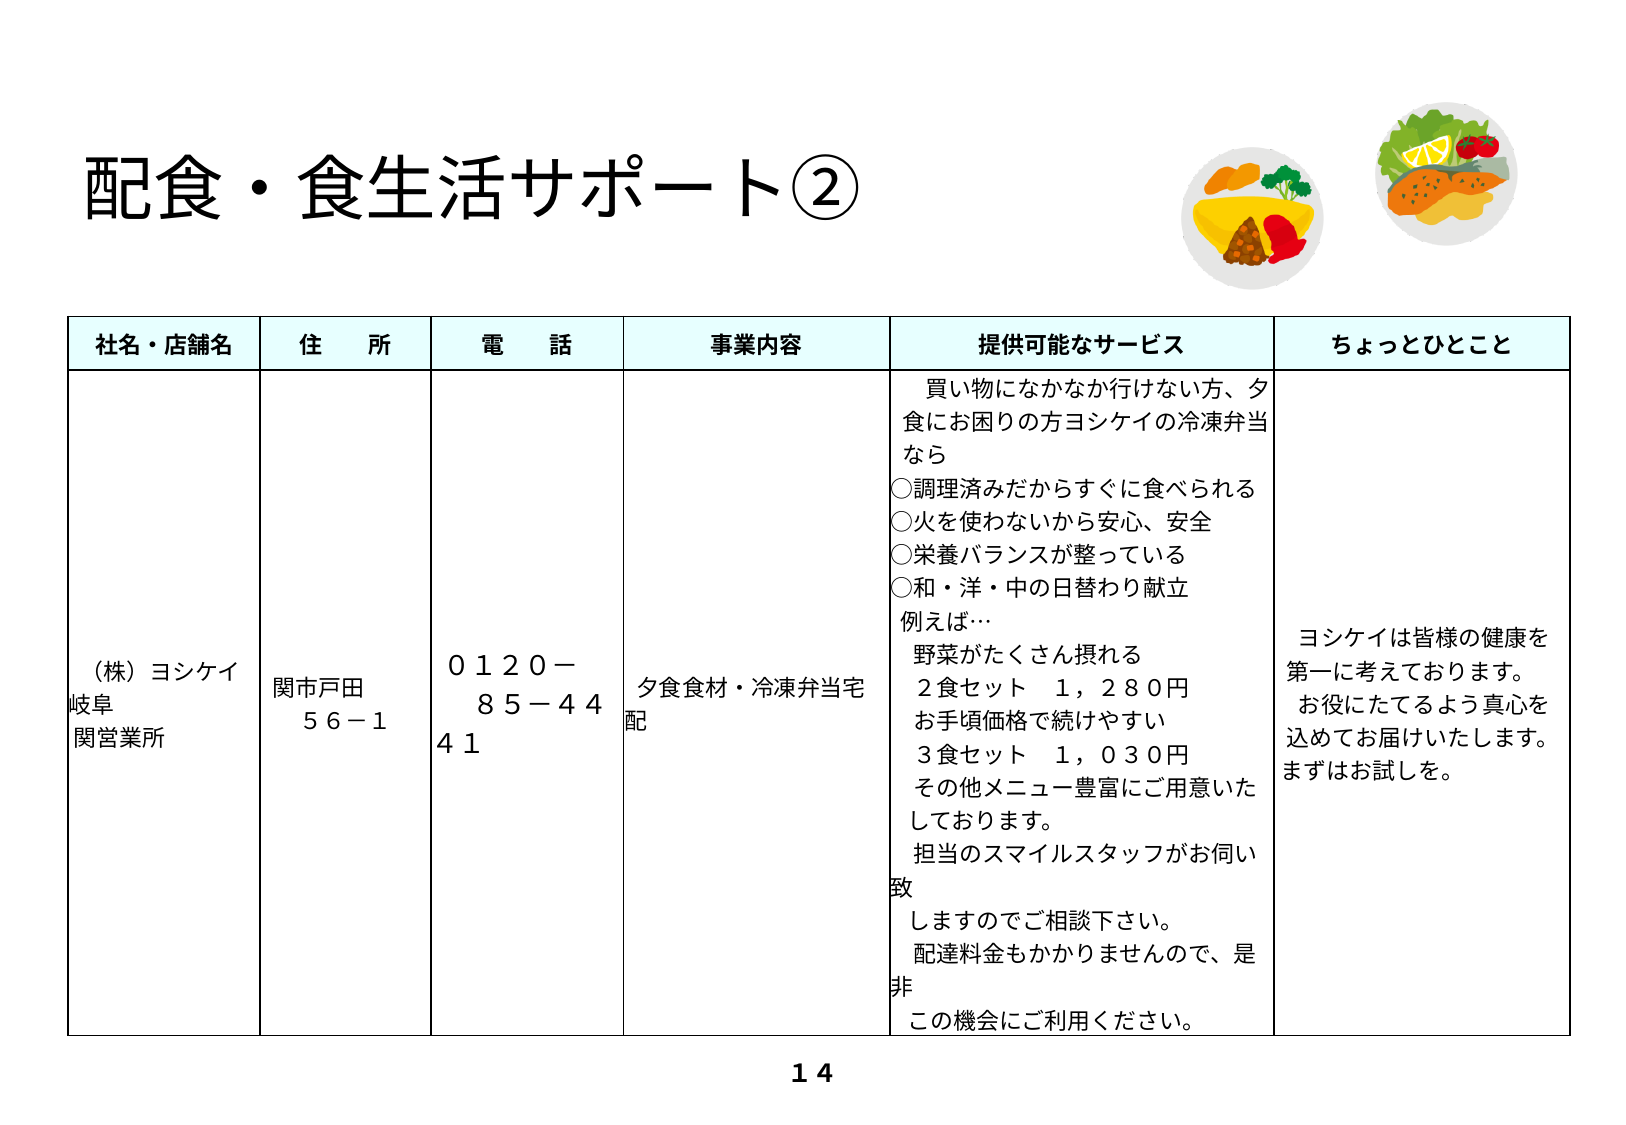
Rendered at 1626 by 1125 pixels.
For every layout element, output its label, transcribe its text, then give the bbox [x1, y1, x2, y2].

table_cell 買い物になかなか行けない方、夕 食にお困りの方ヨシケイの冷凍弁当 なら ○調理済みだからすぐに食べられる ○火を使わないから安心、安全 ○栄養バランスが整っている ○和・洋・中の日替わり献立 例えば… 野菜がたくさん摂れる ２食セット １，２８０円 お手頃価格で続けやすい ３食セット １，０３０円 その他メニュー豊富にご用意いた しております。 担当のスマイルスタッフがお伺い致 しますのでご相談下さい。 配達料金もかかりませんので、是非 この機会にご利用ください。 [891, 371, 1273, 1035]
table_header 提供可能なサービス [891, 317, 1273, 369]
table_cell ヨシケイは皆様の健康を 第一に考えております。 お役にたてるよう真心を 込めてお届けいたします。 まずはお試しを。 [1275, 371, 1569, 1035]
table_cell ０１２０－ ８５－４４４１ [432, 371, 623, 1035]
table_cell 関市戸田 ５６－１ [261, 371, 430, 1035]
picture [1362, 89, 1529, 257]
table_header 電 話 [432, 317, 623, 369]
picture [1168, 134, 1335, 301]
footer １４ [538, 1042, 1087, 1103]
table_header 住 所 [261, 317, 430, 369]
table_cell （株）ヨシケイ岐阜 関営業所 [69, 371, 259, 1035]
table_cell 夕食食材・冷凍弁当宅配 [624, 371, 889, 1035]
title 配食・食生活サポート② [67, 124, 981, 260]
table_header 社名・店舗名 [69, 317, 259, 369]
table_header ちょっとひとこと [1275, 317, 1569, 369]
table_header 事業内容 [624, 317, 889, 369]
